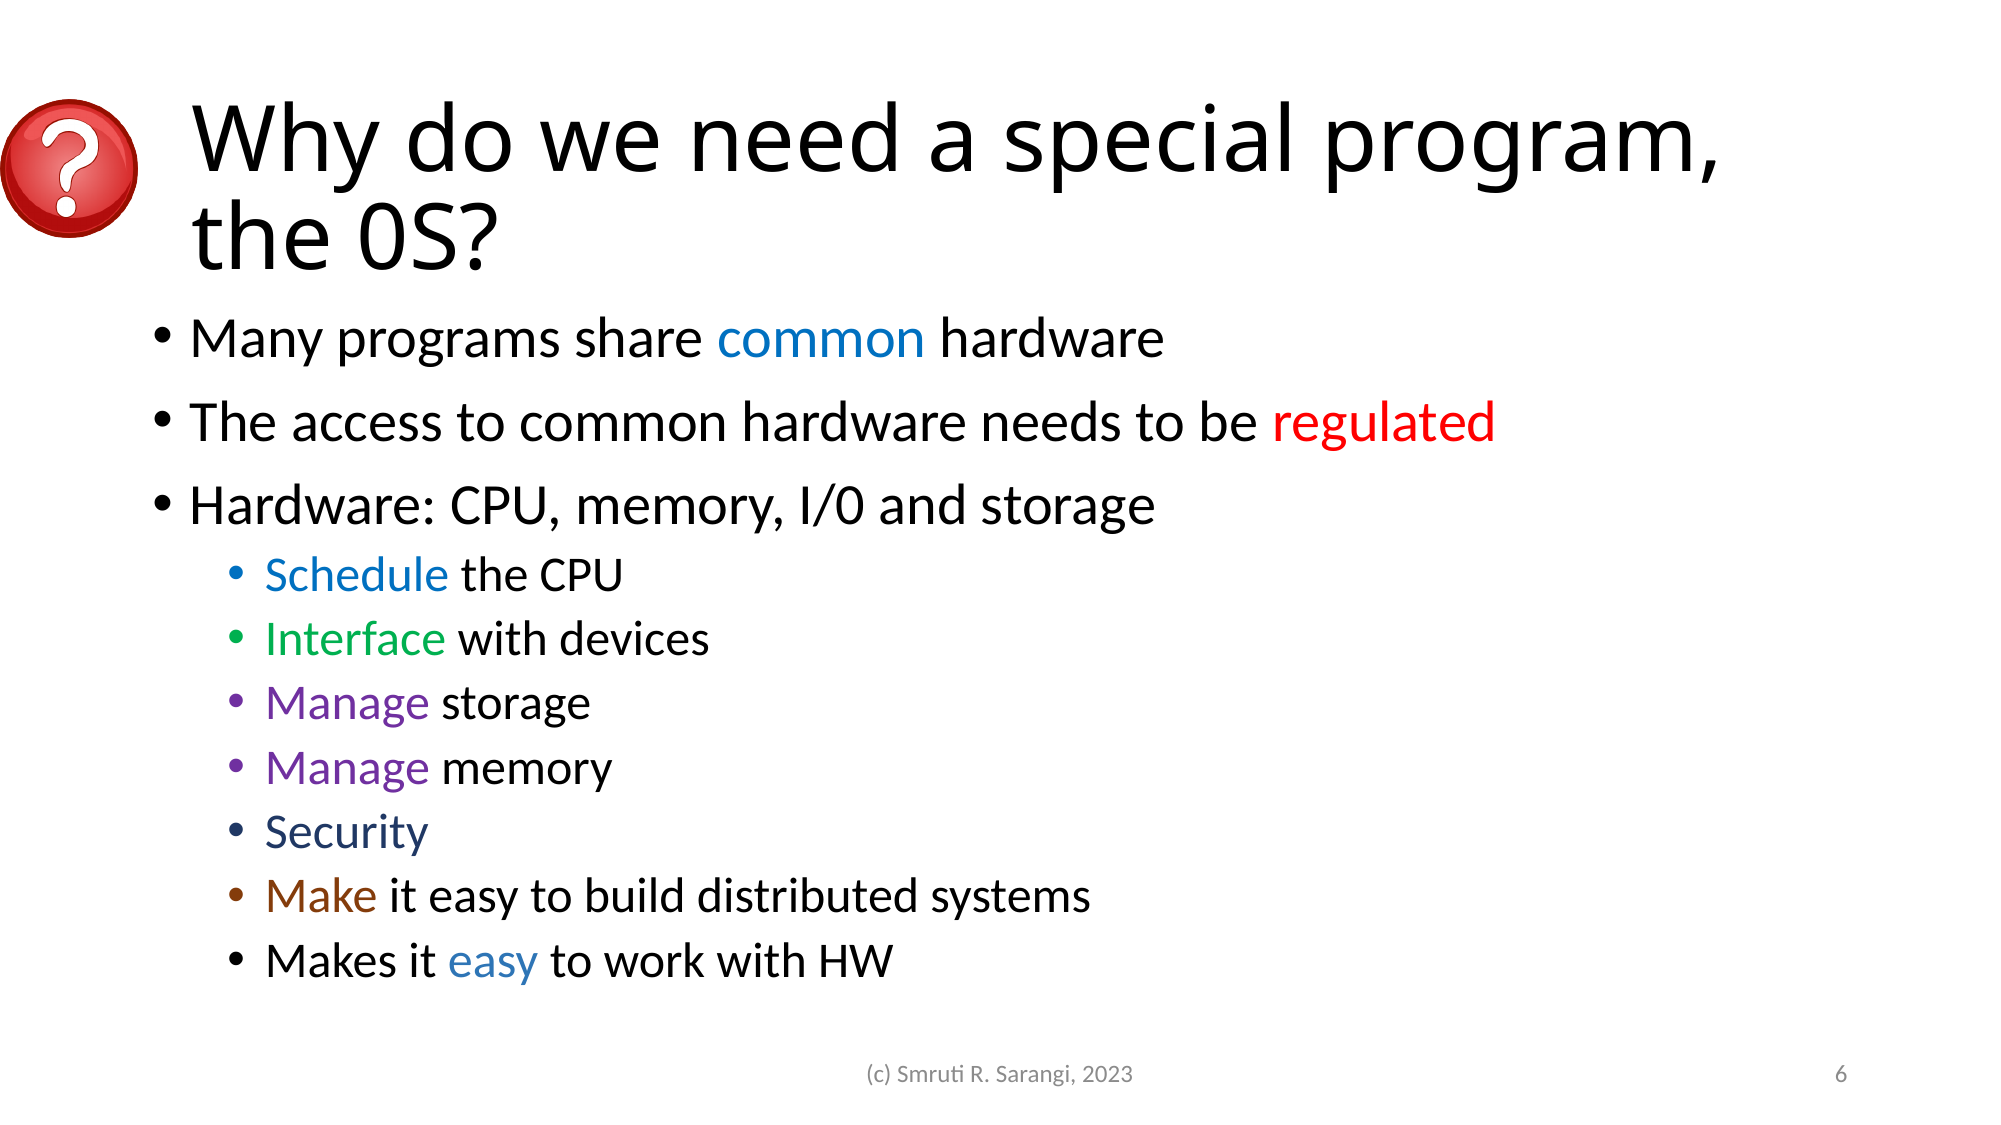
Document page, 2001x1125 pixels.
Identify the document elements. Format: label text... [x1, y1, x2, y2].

title Why do we need a special program, the 0S? [176, 82, 1902, 300]
slide_number 6 [1412, 1042, 1863, 1103]
footer (c) Smruti R. Sarangi, 2023 [662, 1042, 1338, 1103]
list Many programs share common hardware The access to common hardware needs to be regulated Hardware: CPU, memory, I/0 and storage Schedule the CPU Interface with devices Manage storage Manage memory Security Make it easy to build distributed systems Makes it easy to work with HW [137, 299, 1863, 1014]
picture [0, 99, 138, 238]
